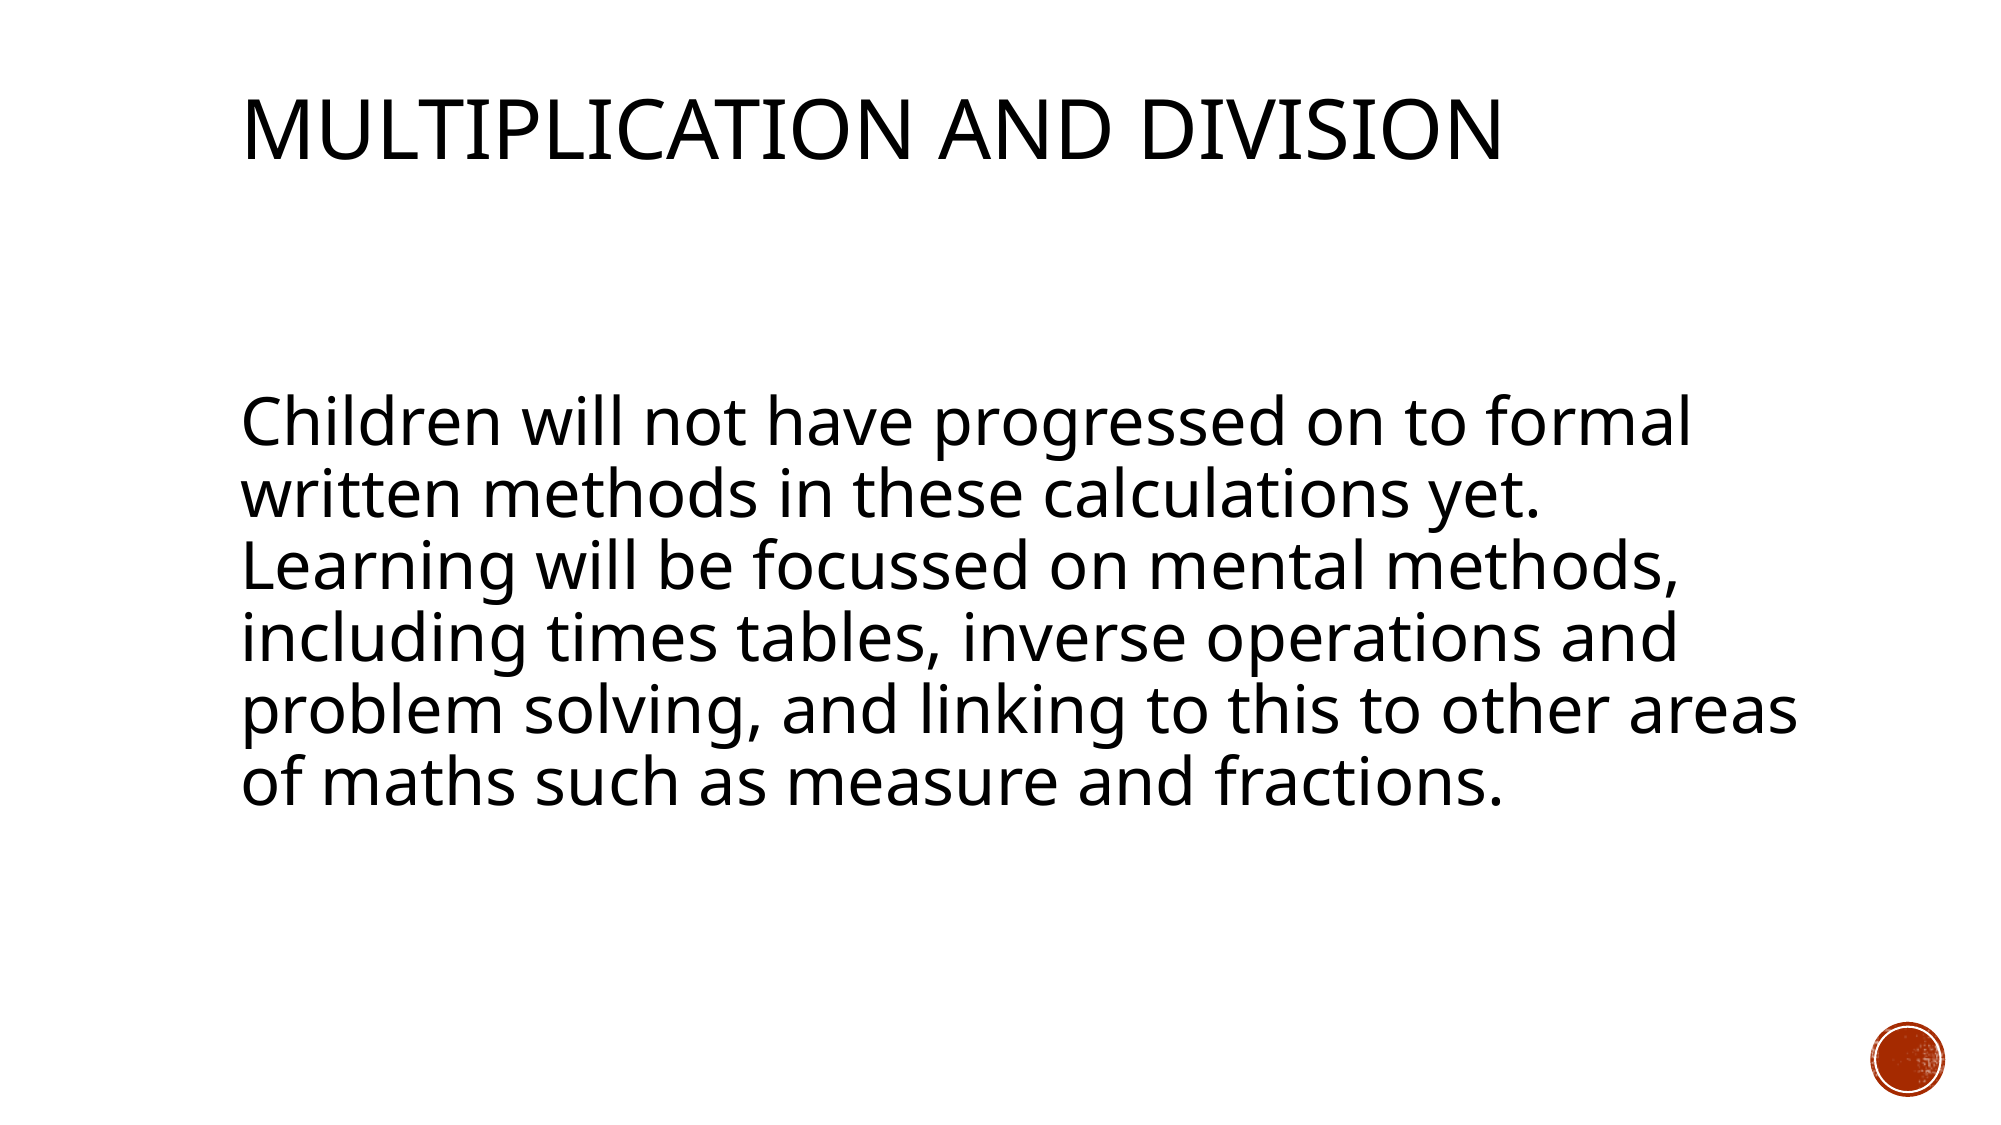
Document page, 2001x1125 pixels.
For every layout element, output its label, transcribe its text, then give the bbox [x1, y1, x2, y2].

title Multiplication and Division [225, 48, 1849, 218]
list Children will not have progressed on to formal written methods in these calculations yet. Learning will be focussed on mental methods, including times tables, inverse operations and problem solving, and linking to this to other areas of maths such as measure and fractions. [225, 380, 1821, 985]
